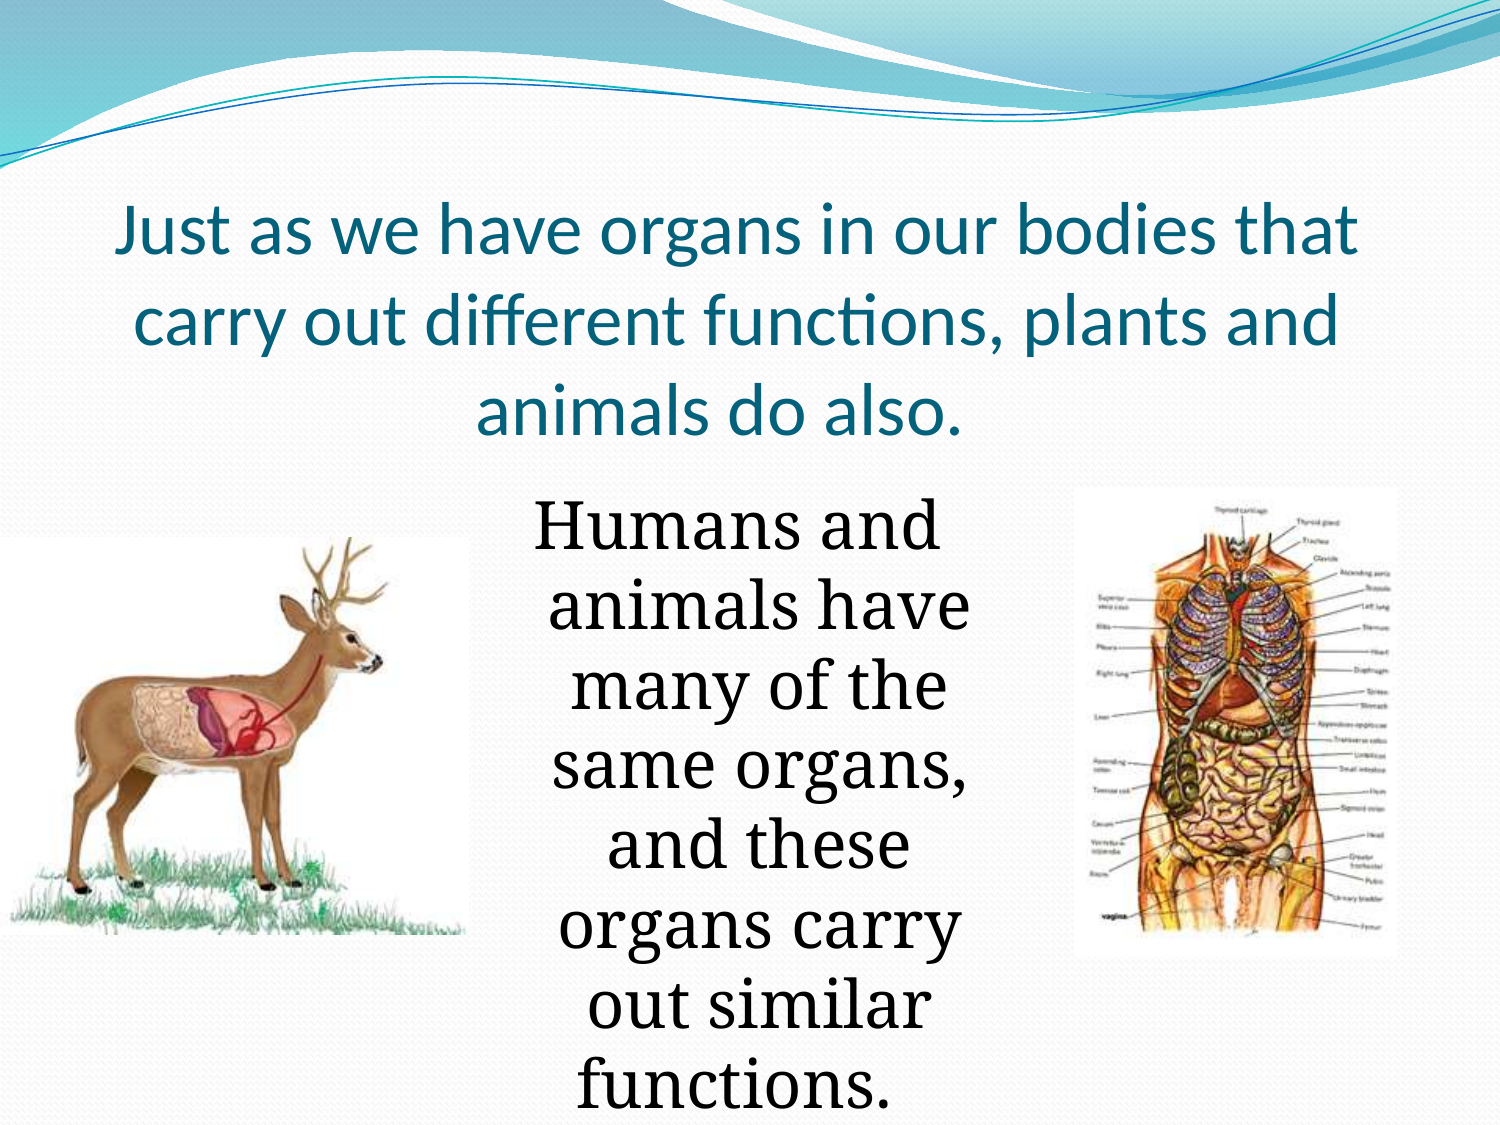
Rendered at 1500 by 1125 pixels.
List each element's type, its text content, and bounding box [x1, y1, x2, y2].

picture [1074, 487, 1397, 957]
picture [0, 537, 469, 935]
list Humans and animals have many of the same organs, and these organs carry out similar functions. [437, 474, 1038, 1033]
title Just as we have organs in our bodies that carry out different functions, plants and animals do also. [62, 199, 1413, 451]
